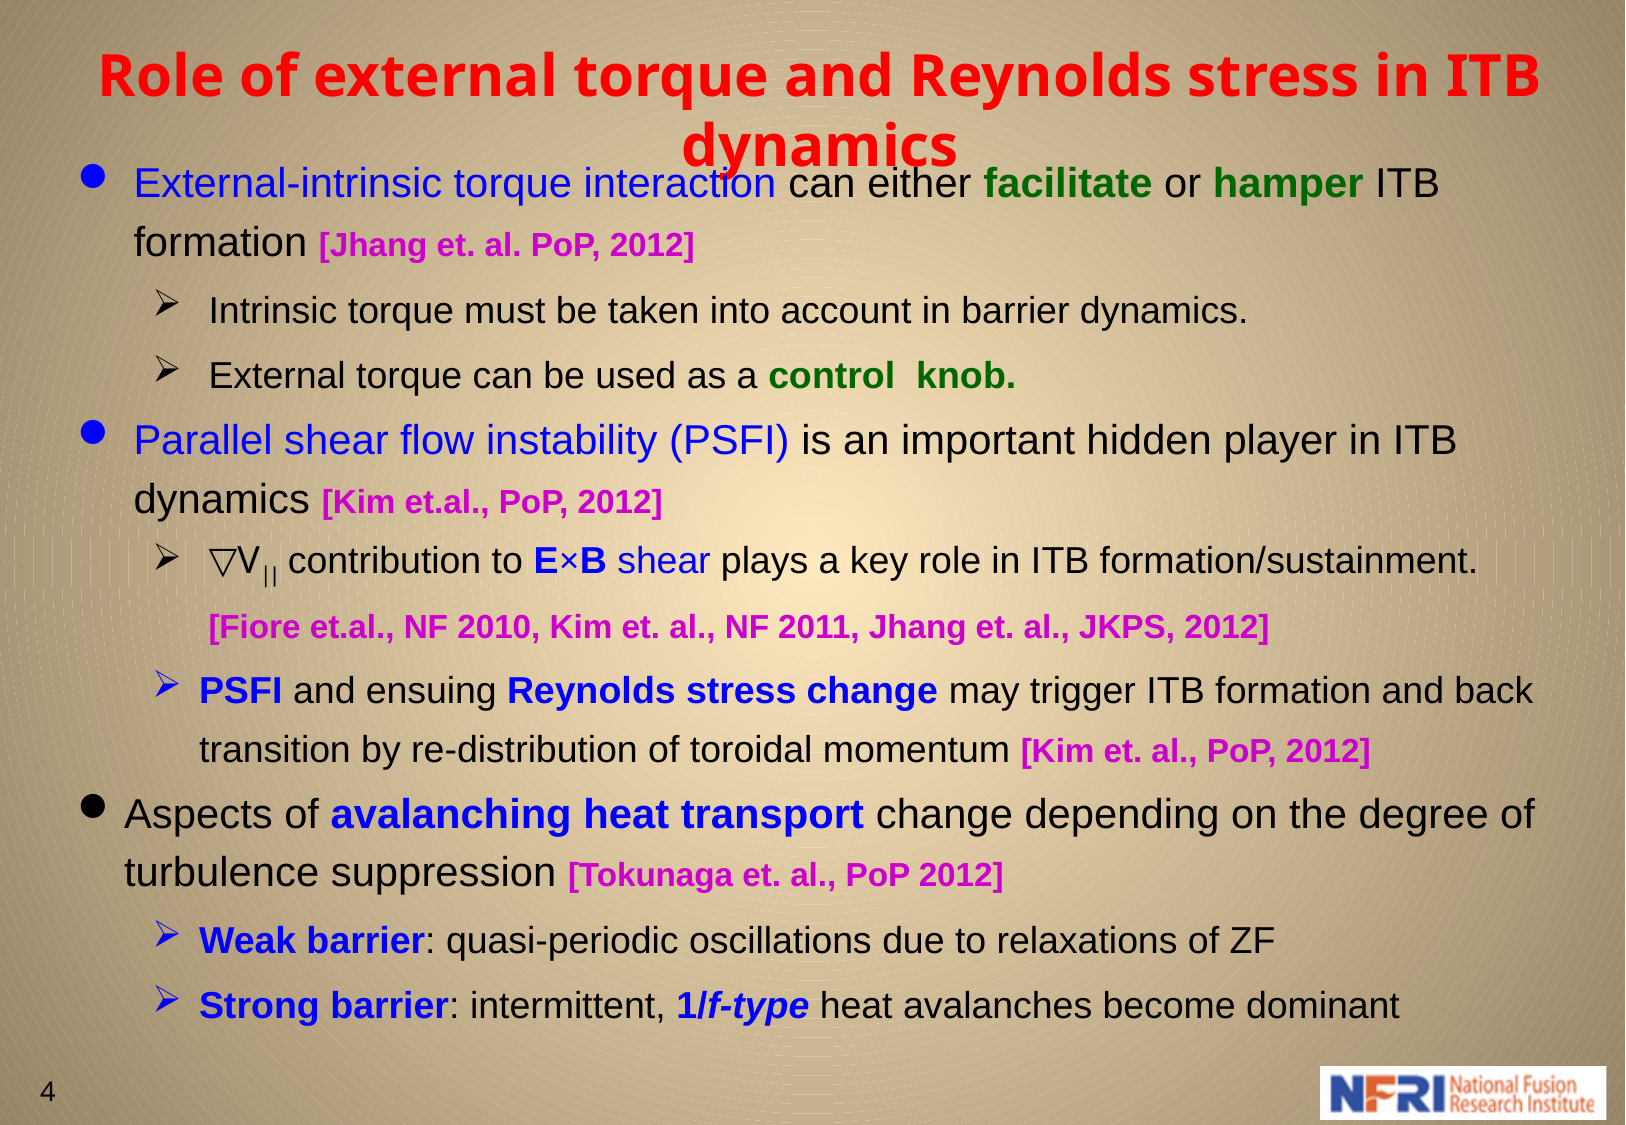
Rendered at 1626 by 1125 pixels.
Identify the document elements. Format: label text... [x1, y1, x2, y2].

picture [1320, 1066, 1607, 1120]
text_box External-intrinsic torque interaction can either facilitate or hamper ITB formation [Jhang et. al. PoP, 2012] Intrinsic torque must be taken into account in barrier dynamics. External torque can be used as a control knob. Parallel shear flow instability (PSFI) is an important hidden player in ITB dynamics [Kim et.al., PoP, 2012] ▽V|| contribution to E×B shear plays a key role in ITB formation/sustainment. [Fiore et.al., NF 2010, Kim et. al., NF 2011, Jhang et. al., JKPS, 2012] PSFI and ensuing Reynolds stress change may trigger ITB formation and back transition by re-distribution of toroidal momentum [Kim et. al., PoP, 2012] Aspects of avalanching heat transport change depending on the degree of turbulence suppression [Tokunaga et. al., PoP 2012] Weak barrier: quasi-periodic oscillations due to relaxations of ZF Strong barrier: intermittent, 1/f-type heat avalanches become dominant [62, 140, 1587, 1027]
text_box Role of external torque and Reynolds stress in ITB dynamics [15, 30, 1625, 114]
